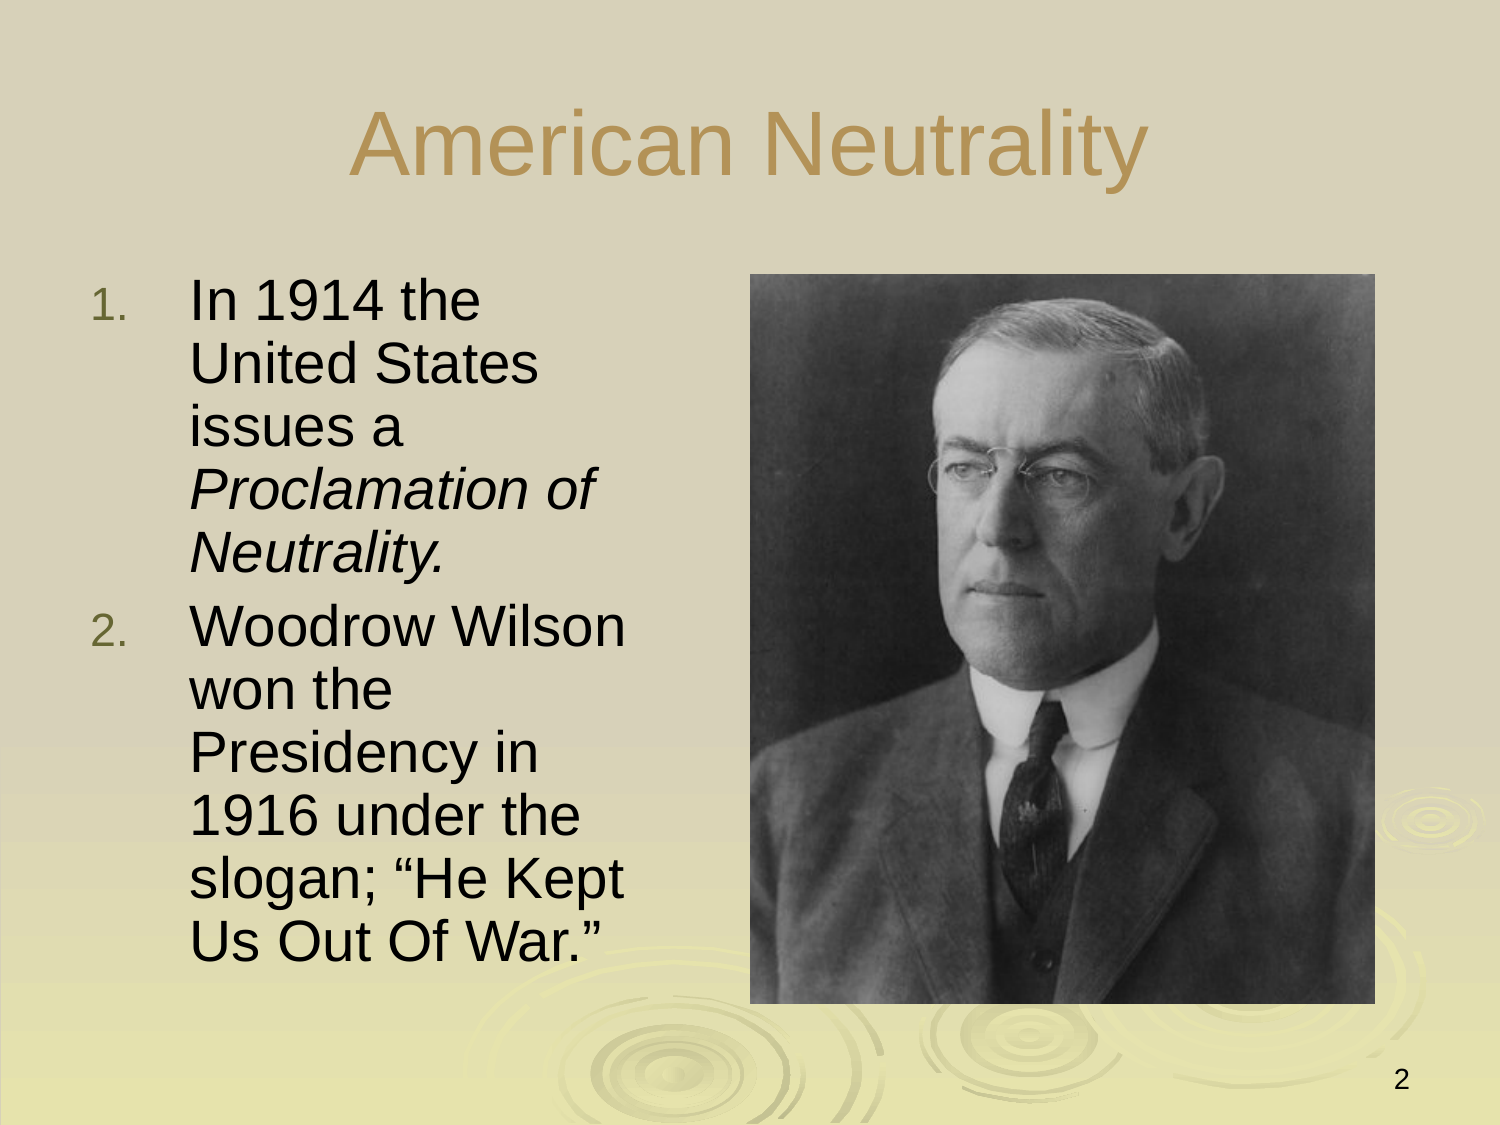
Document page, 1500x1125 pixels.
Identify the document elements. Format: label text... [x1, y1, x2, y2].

list In 1914 the United States issues a Proclamation of Neutrality. Woodrow Wilson won the Presidency in 1916 under the slogan; “He Kept Us Out Of War.” [75, 262, 675, 1005]
title American Neutrality [75, 45, 1425, 233]
slide_number 2 [1074, 1024, 1425, 1103]
picture [749, 274, 1376, 1004]
